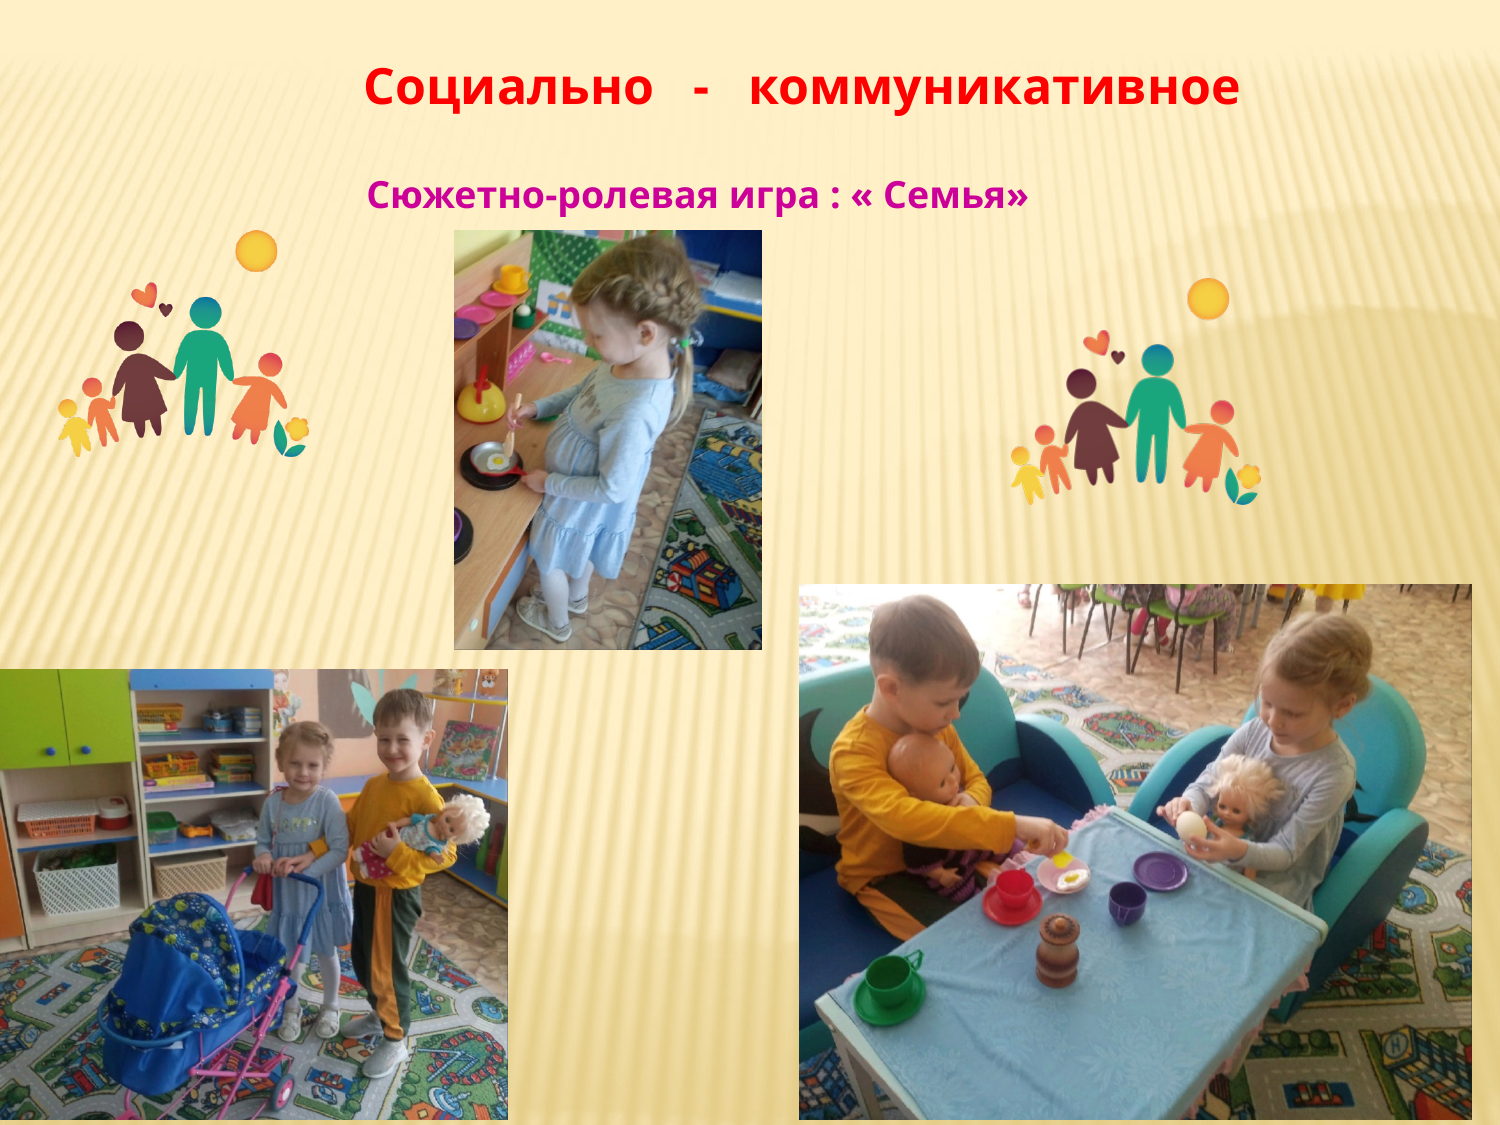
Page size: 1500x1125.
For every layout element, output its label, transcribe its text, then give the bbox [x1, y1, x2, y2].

text_box Сюжетно-ролевая игра : « Семья» [351, 163, 1065, 224]
picture [799, 583, 1472, 1120]
picture [454, 230, 763, 651]
picture [58, 230, 309, 457]
picture [1010, 278, 1261, 506]
text_box Социально - коммуникативное [152, 46, 1454, 122]
picture [0, 669, 509, 1120]
